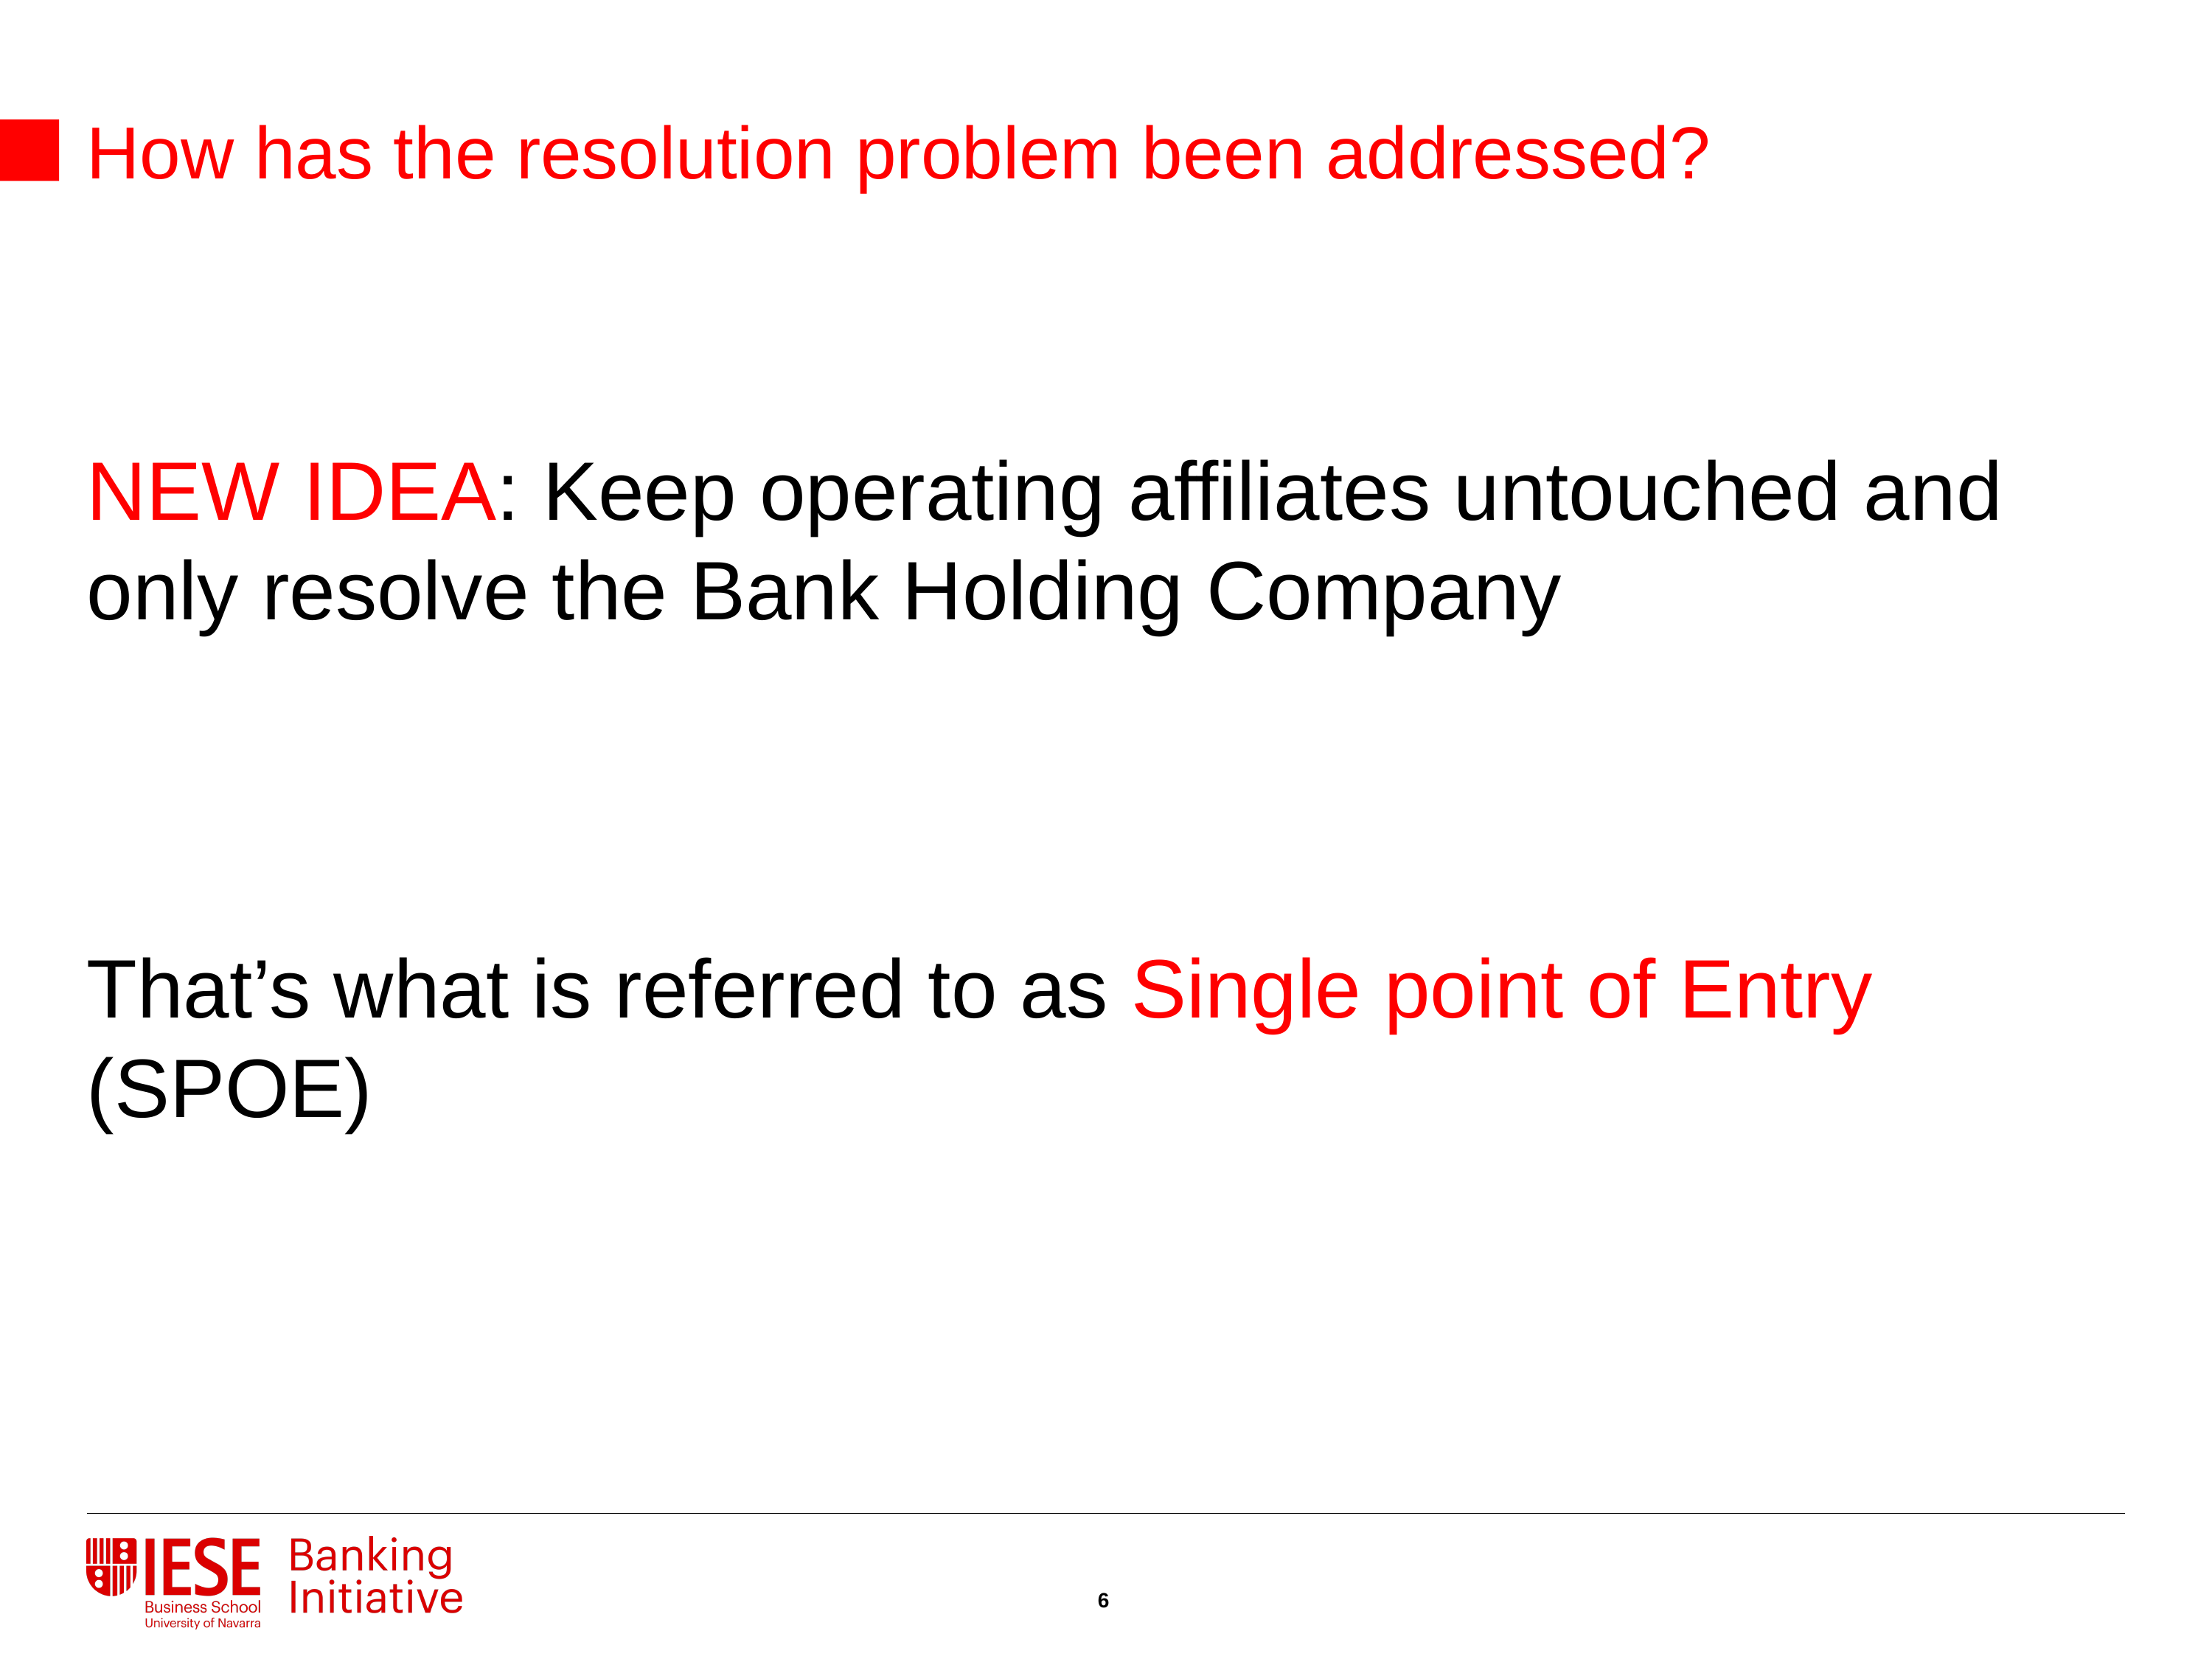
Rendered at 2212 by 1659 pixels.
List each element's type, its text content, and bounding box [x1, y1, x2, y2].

list NEW IDEA: Keep operating affiliates untouched and only resolve the Bank Holding Company That’s what is referred to as Single point of Entry (SPOE) [86, 290, 2096, 1424]
picture [86, 1536, 462, 1630]
list How has the resolution problem been addressed? [86, 106, 2212, 196]
